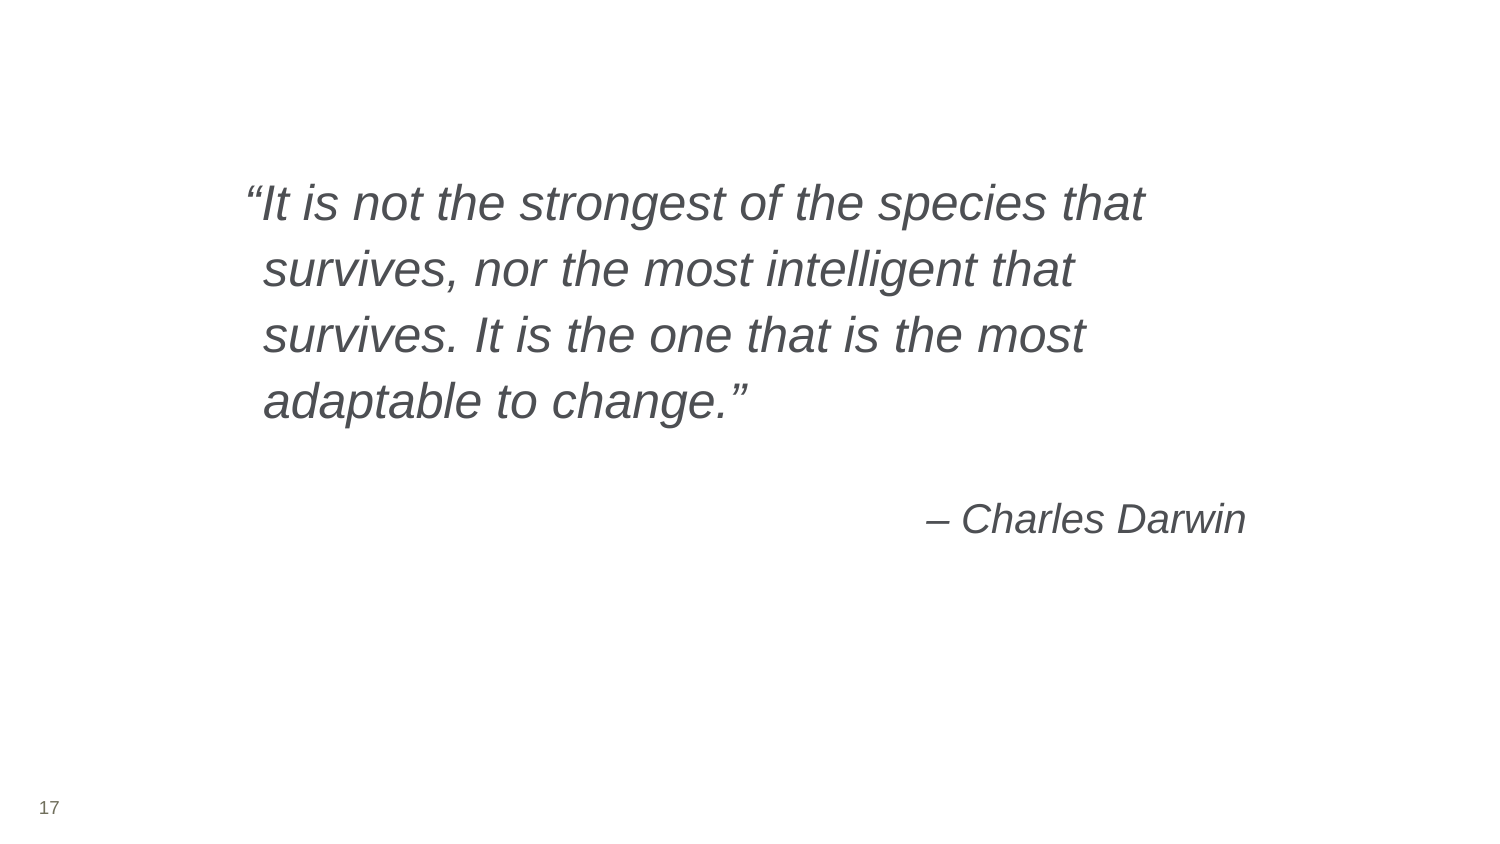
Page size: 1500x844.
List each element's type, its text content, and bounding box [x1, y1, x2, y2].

list – Charles Darwin [270, 484, 1263, 648]
list “It is not the strongest of the species that survives, nor the most intelligent that survives. It is the one that is the most adaptable to change.” [229, 156, 1271, 484]
slide_number 17 [0, 784, 75, 830]
